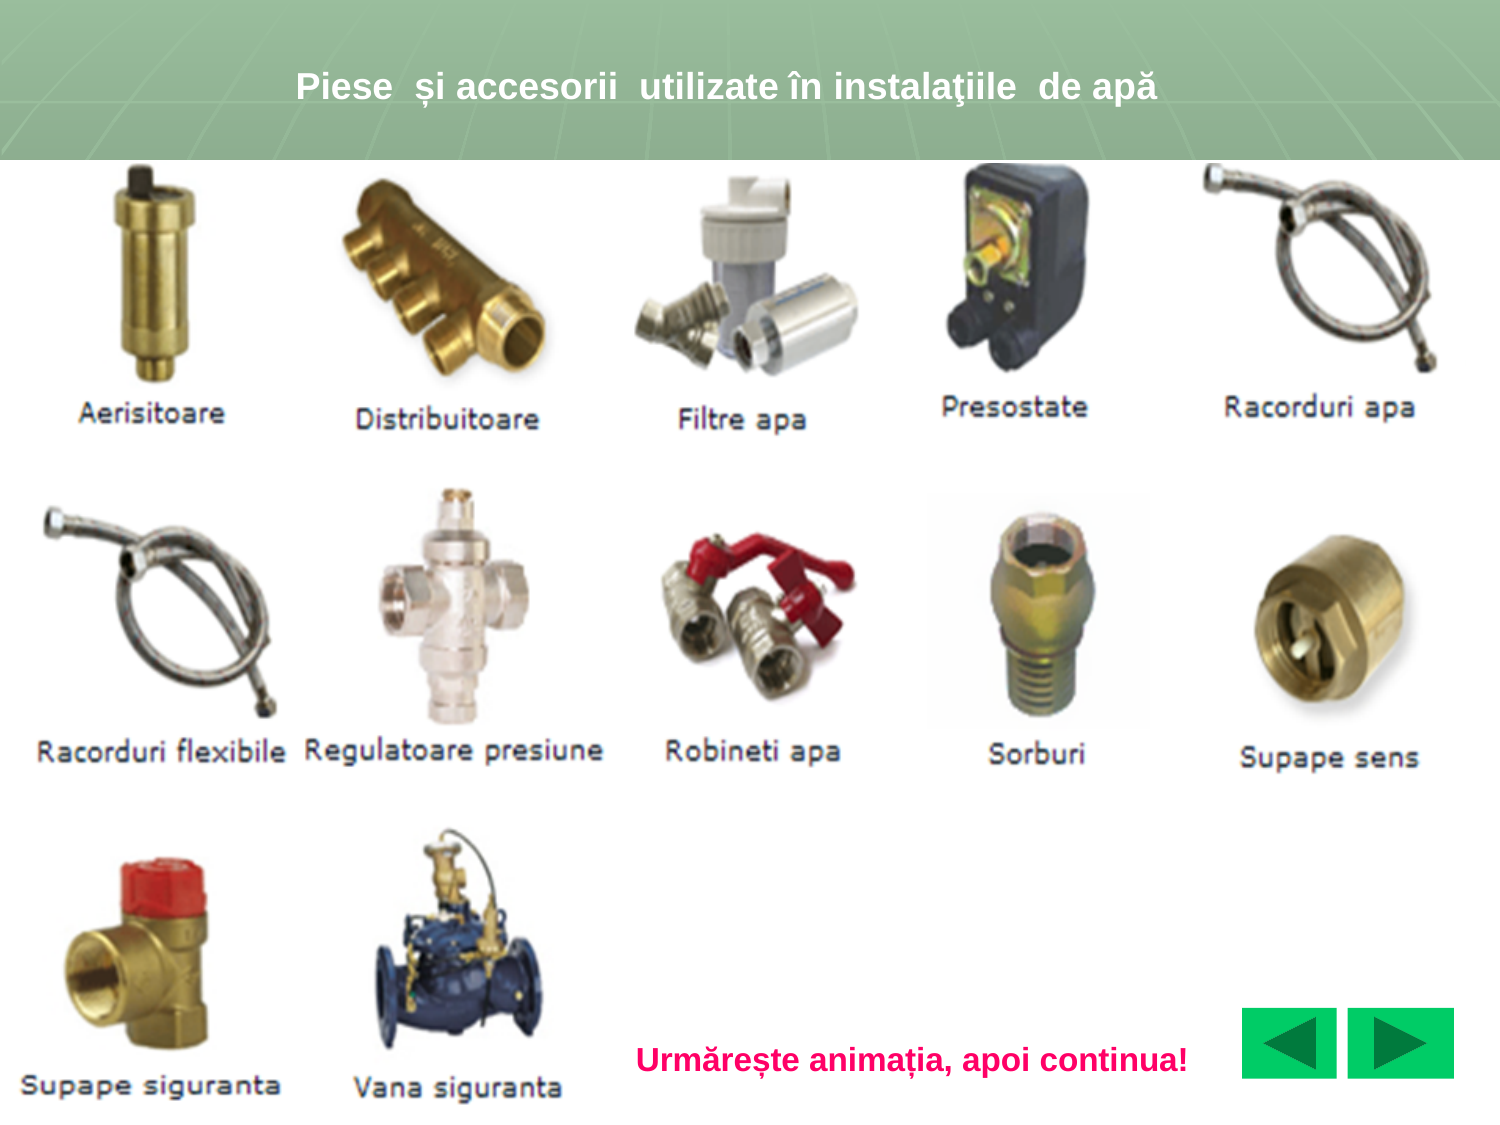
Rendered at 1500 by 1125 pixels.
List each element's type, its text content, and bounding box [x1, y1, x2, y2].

text_box Piese și accesorii utilizate în instalaţiile de apă [206, 54, 1247, 115]
picture [0, 160, 1500, 1125]
